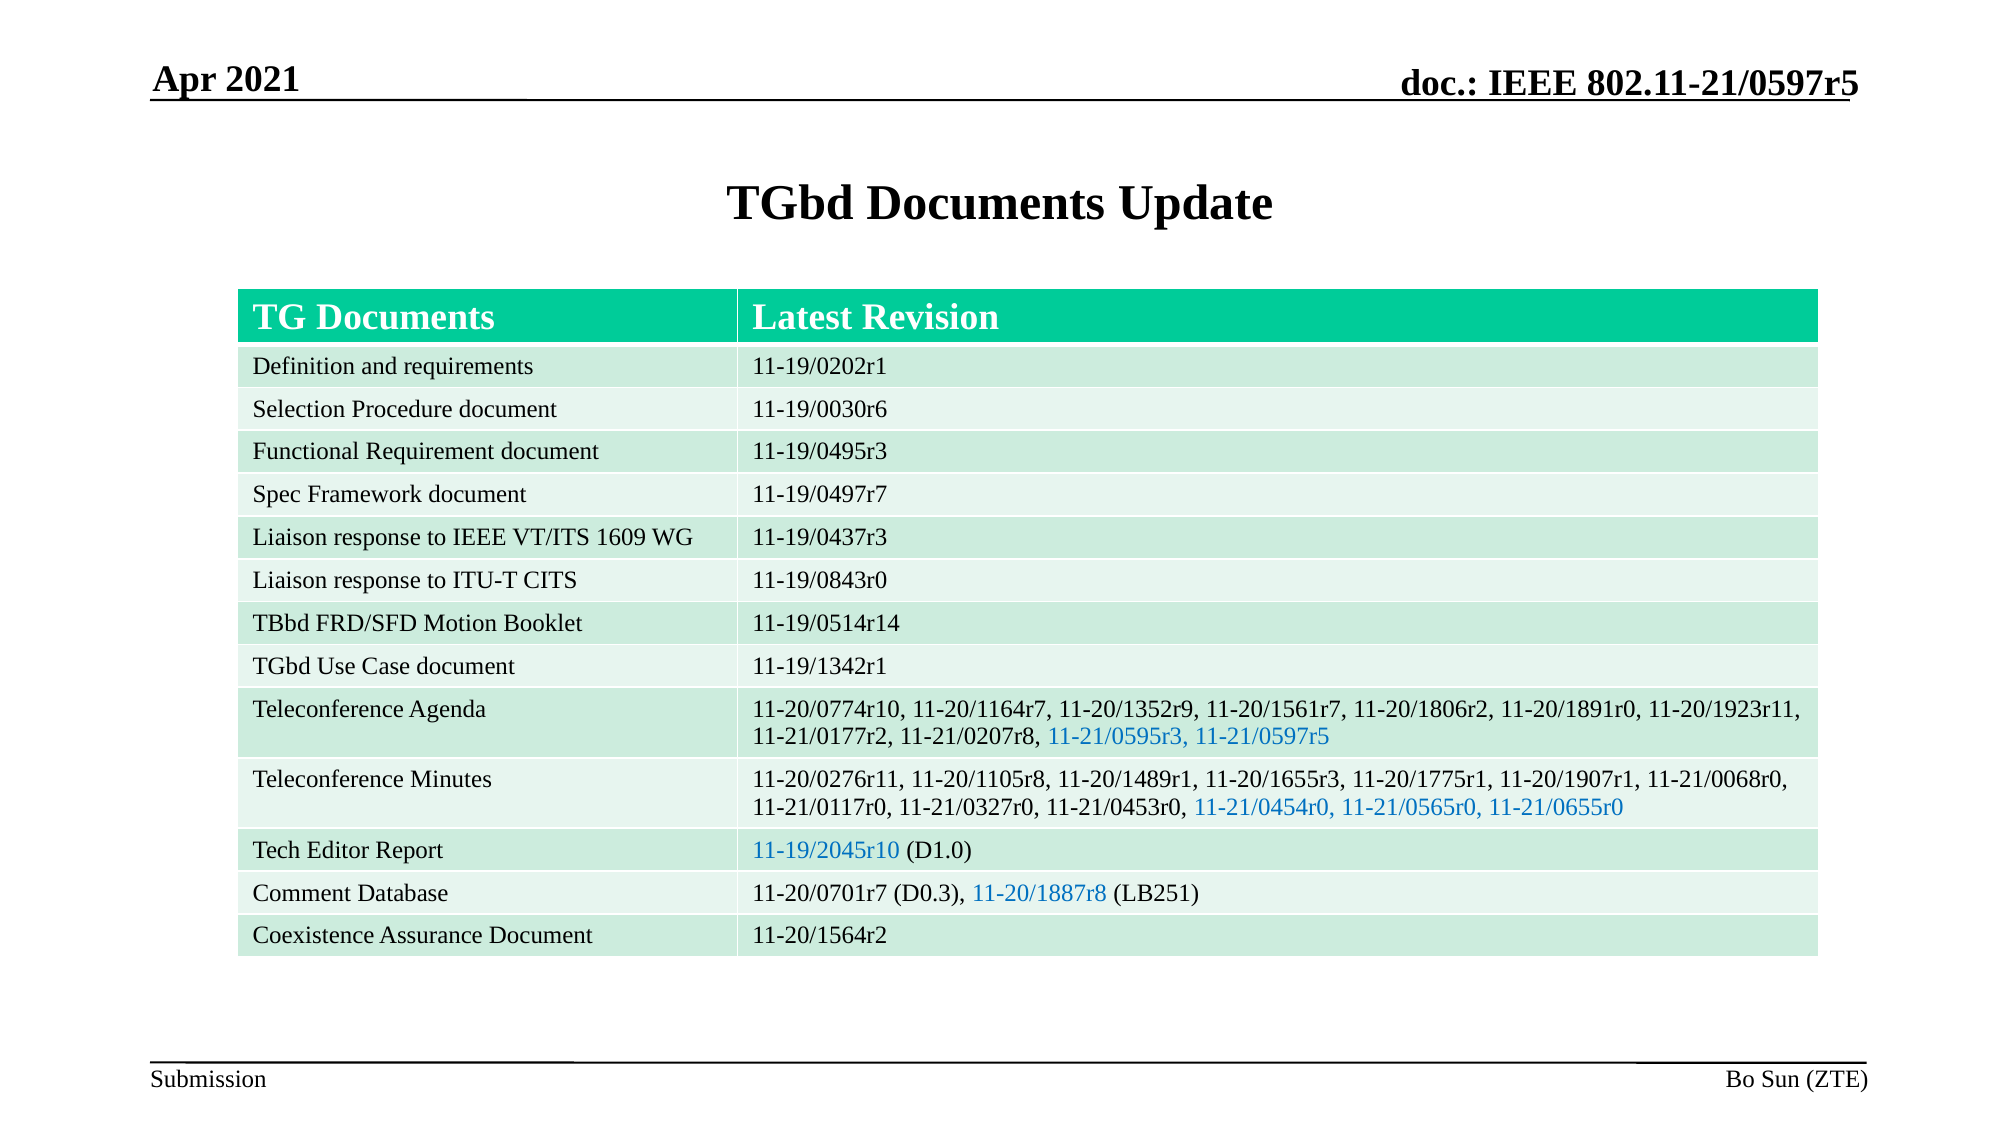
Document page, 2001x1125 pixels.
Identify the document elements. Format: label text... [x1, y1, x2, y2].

table_cell 11-19/0497r7 [738, 474, 1818, 515]
table_cell 11-19/0437r3 [738, 517, 1818, 558]
table_cell Definition and requirements [238, 347, 737, 387]
table_cell Selection Procedure document [238, 388, 737, 429]
table_cell 11-20/0774r10, 11-20/1164r7, 11-20/1352r9, 11-20/1561r7, 11-20/1806r2, 11-20/1891r0, 11-20/1923r11, 11-21/0177r2, 11-21/0207r8, 11-21/0595r3, 11-21/0597r5 [738, 688, 1818, 757]
table_cell 11-19/0030r6 [738, 388, 1818, 429]
table_header Latest Revision [738, 289, 1818, 342]
table_cell 11-20/1564r2 [738, 915, 1818, 956]
table_cell Tech Editor Report [238, 829, 737, 870]
table_cell 11-19/0843r0 [738, 560, 1818, 601]
table_cell Teleconference Agenda [238, 688, 737, 757]
table_cell 11-20/0701r7 (D0.3), 11-20/1887r8 (LB251) [738, 872, 1818, 913]
footer Bo Sun (ZTE) [1171, 1061, 1869, 1093]
table_cell Coexistence Assurance Document [238, 915, 737, 956]
table_cell 11-20/0276r11, 11-20/1105r8, 11-20/1489r1, 11-20/1655r3, 11-20/1775r1, 11-20/1907r1, 11-21/0068r0, 11-21/0117r0, 11-21/0327r0, 11-21/0453r0, 11-21/0454r0, 11-21/0565r0, 11-21/0655r0 [738, 759, 1818, 827]
table_cell Liaison response to ITU-T CITS [238, 560, 737, 601]
table_cell 11-19/0495r3 [738, 431, 1818, 472]
table_cell Spec Framework document [238, 474, 737, 515]
table_cell Liaison response to IEEE VT/ITS 1609 WG [238, 517, 737, 558]
table_cell TGbd Use Case document [238, 645, 737, 686]
table_cell Functional Requirement document [238, 431, 737, 472]
title TGbd Documents Update [149, 112, 1850, 288]
table_cell 11-19/2045r10 (D1.0) [738, 829, 1818, 870]
table_header TG Documents [238, 289, 737, 342]
table_cell Comment Database [238, 872, 737, 913]
table_cell Teleconference Minutes [238, 759, 737, 827]
table_cell 11-19/0514r14 [738, 602, 1818, 644]
table_cell TBbd FRD/SFD Motion Booklet [238, 602, 737, 644]
table_cell 11-19/1342r1 [738, 645, 1818, 686]
table_cell 11-19/0202r1 [738, 347, 1818, 387]
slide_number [152, 54, 563, 100]
